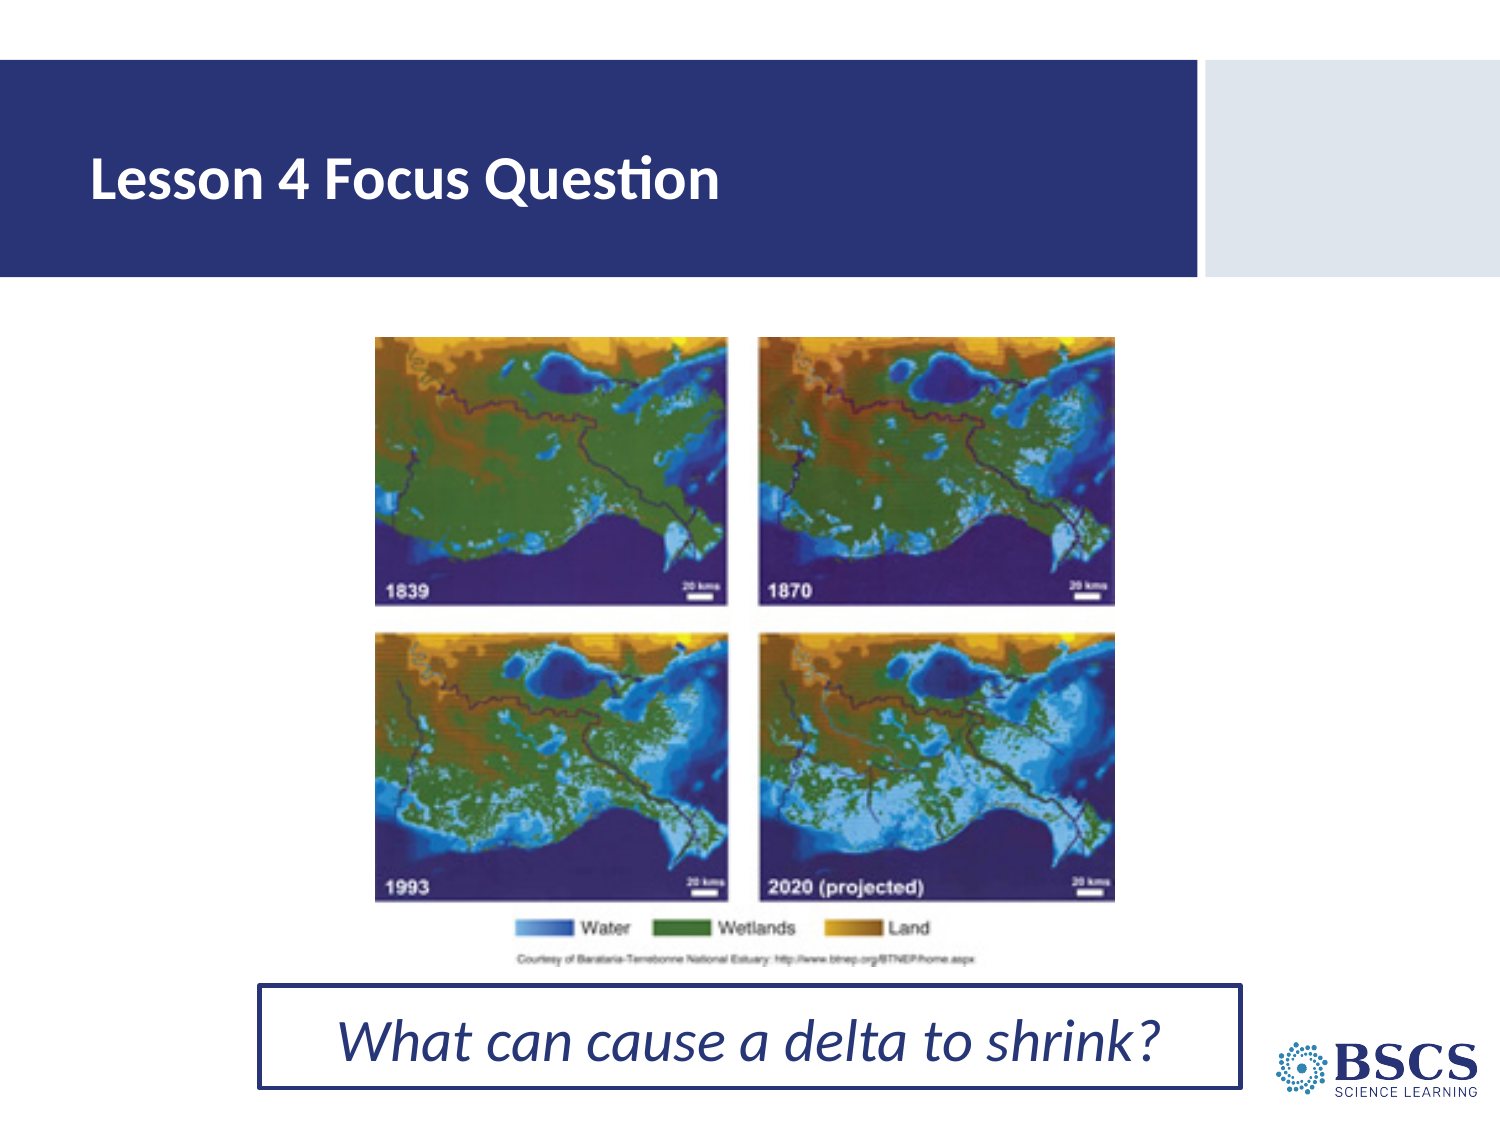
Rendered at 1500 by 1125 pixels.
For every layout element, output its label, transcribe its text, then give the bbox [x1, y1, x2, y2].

picture [374, 337, 1115, 967]
title Lesson 4 Focus Question [75, 87, 1115, 271]
picture [1275, 1041, 1478, 1098]
text_box What can cause a delta to shrink? [259, 985, 1241, 1088]
